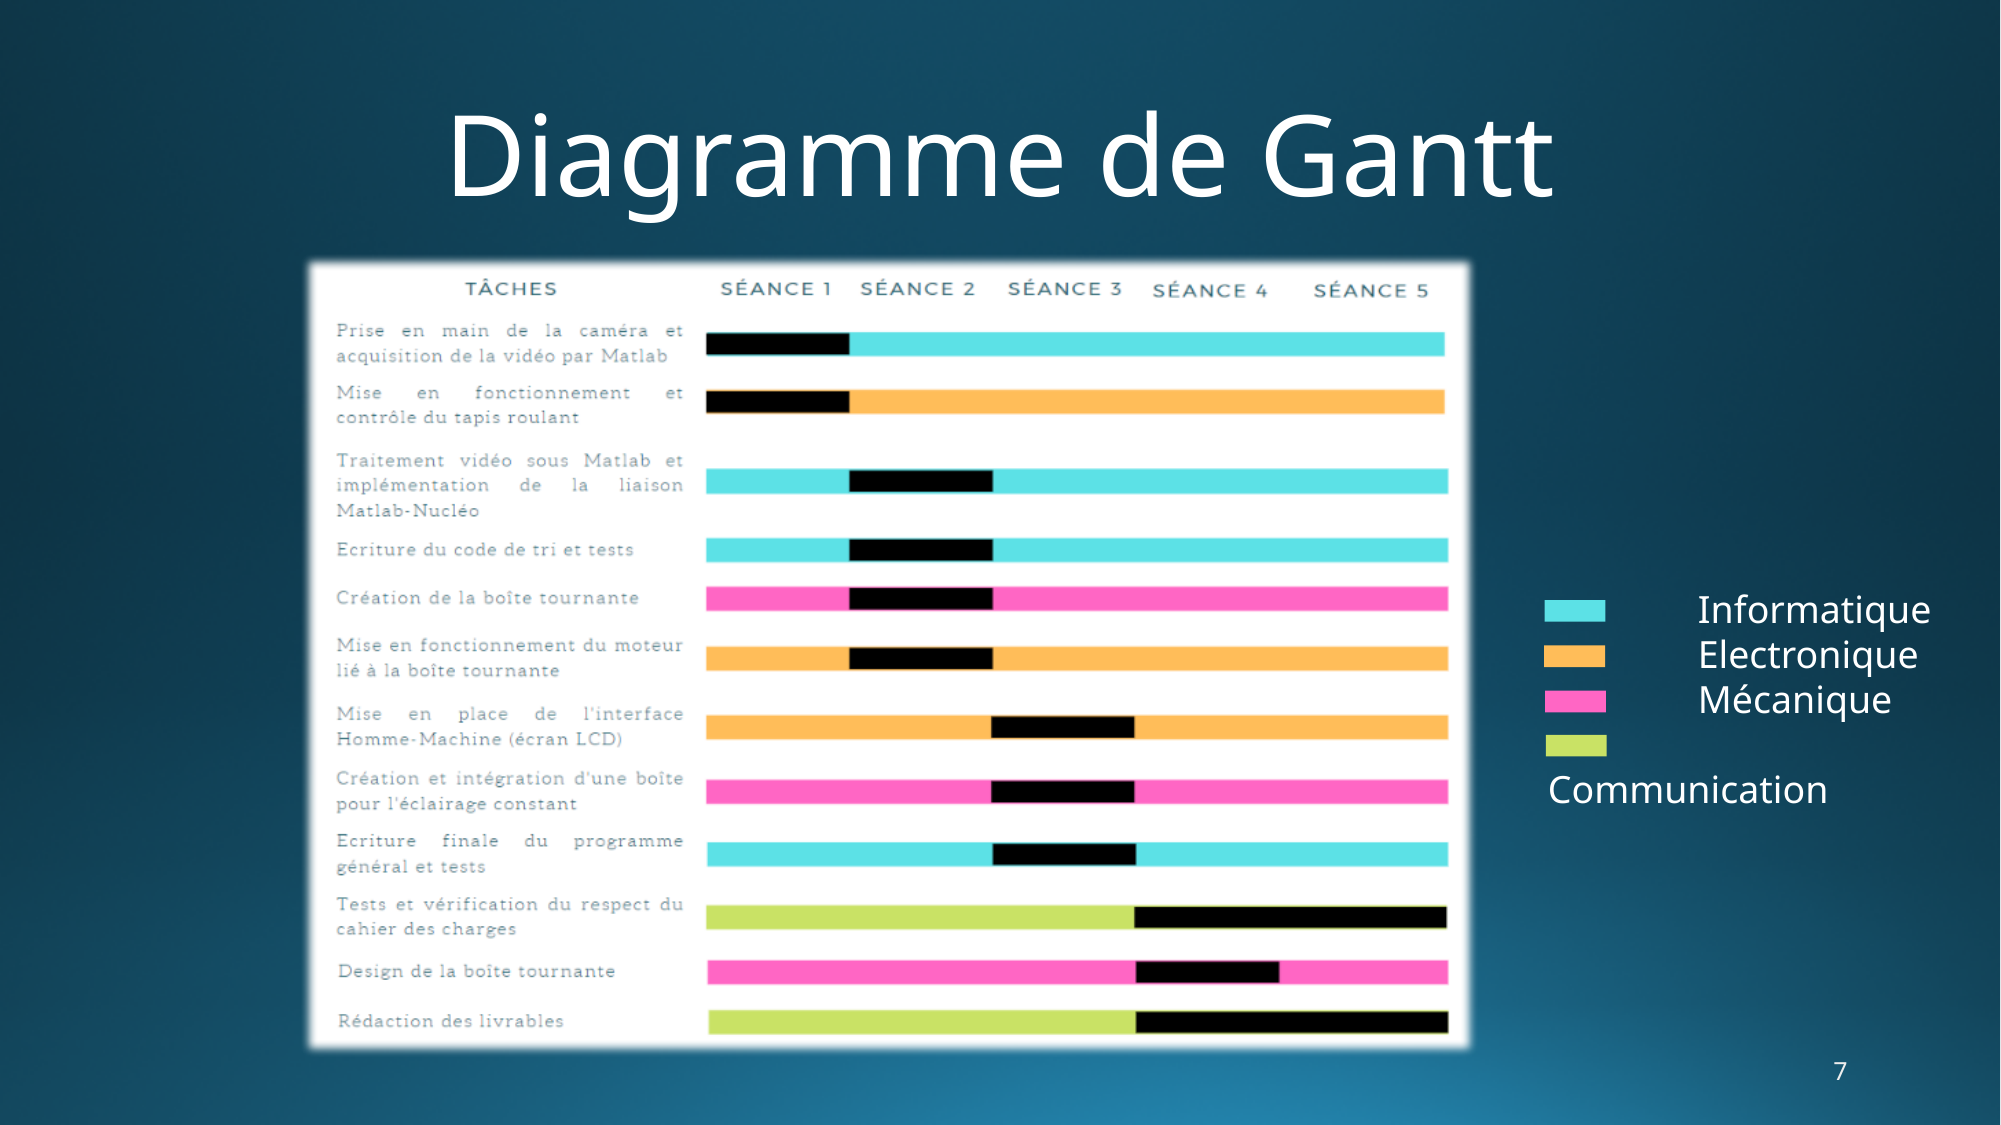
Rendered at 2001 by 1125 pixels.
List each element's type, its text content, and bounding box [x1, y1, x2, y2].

slide_number 7 [1412, 1042, 1863, 1103]
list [301, 254, 1478, 1057]
title Diagramme de Gantt [137, 51, 1863, 269]
text_box [1545, 734, 1608, 758]
text_box [1544, 599, 1606, 623]
picture [0, 0, 2001, 1125]
text_box [1544, 690, 1607, 713]
text_box Informatique Electronique Mécanique Communication [1533, 578, 1951, 819]
text_box [1543, 644, 1606, 668]
